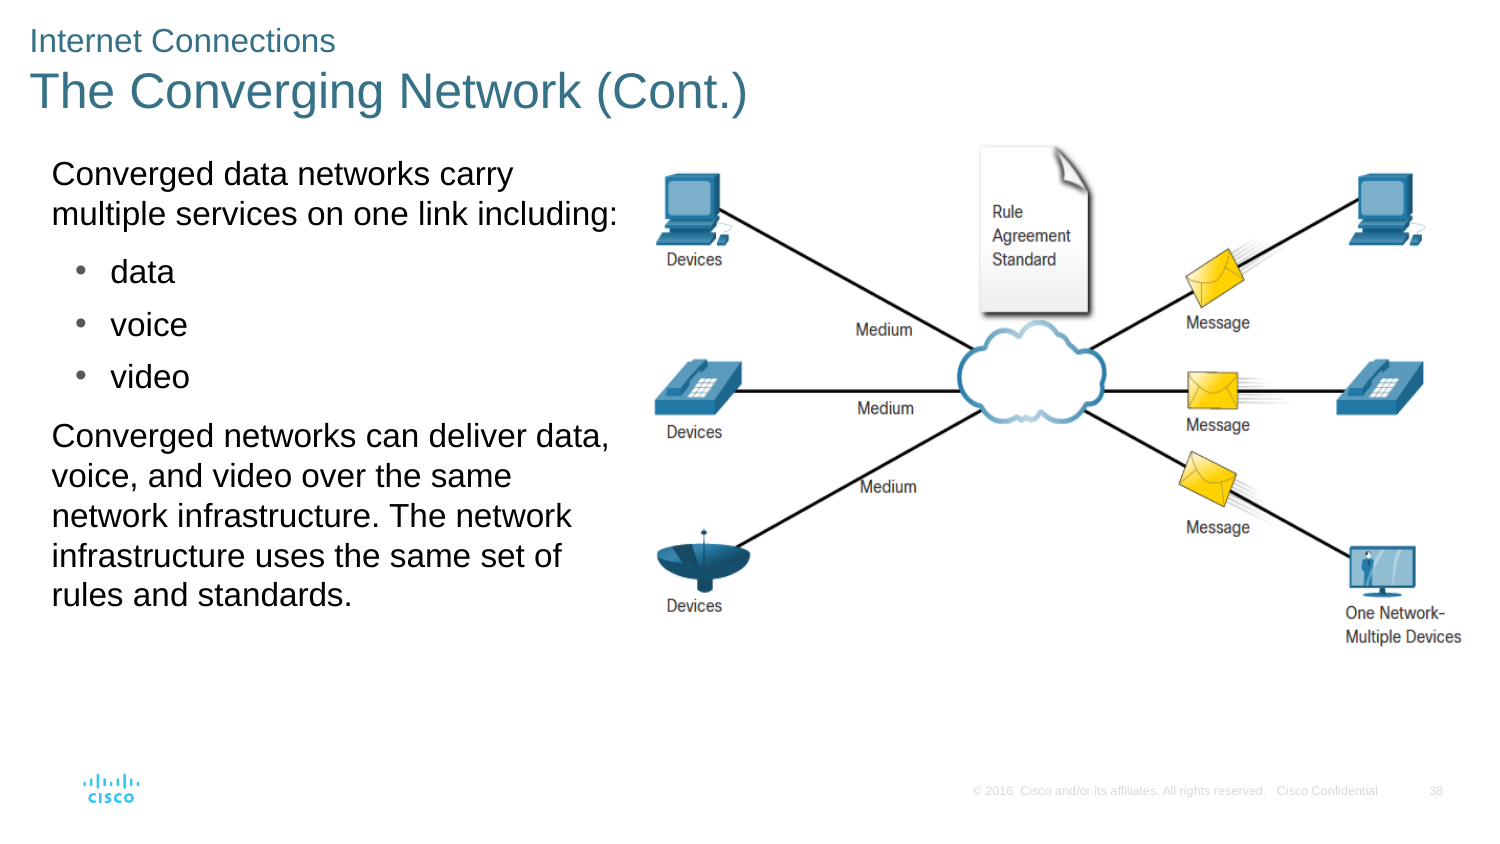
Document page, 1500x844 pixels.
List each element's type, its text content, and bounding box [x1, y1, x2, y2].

picture [649, 143, 1467, 651]
title Internet Connections The Converging Network (Cont.) [14, 6, 812, 131]
list Converged data networks carry multiple services on one link including: data voice video Converged networks can deliver data, voice, and video over the same network infrastructure. The network infrastructure uses the same set of rules and standards. [36, 144, 647, 650]
